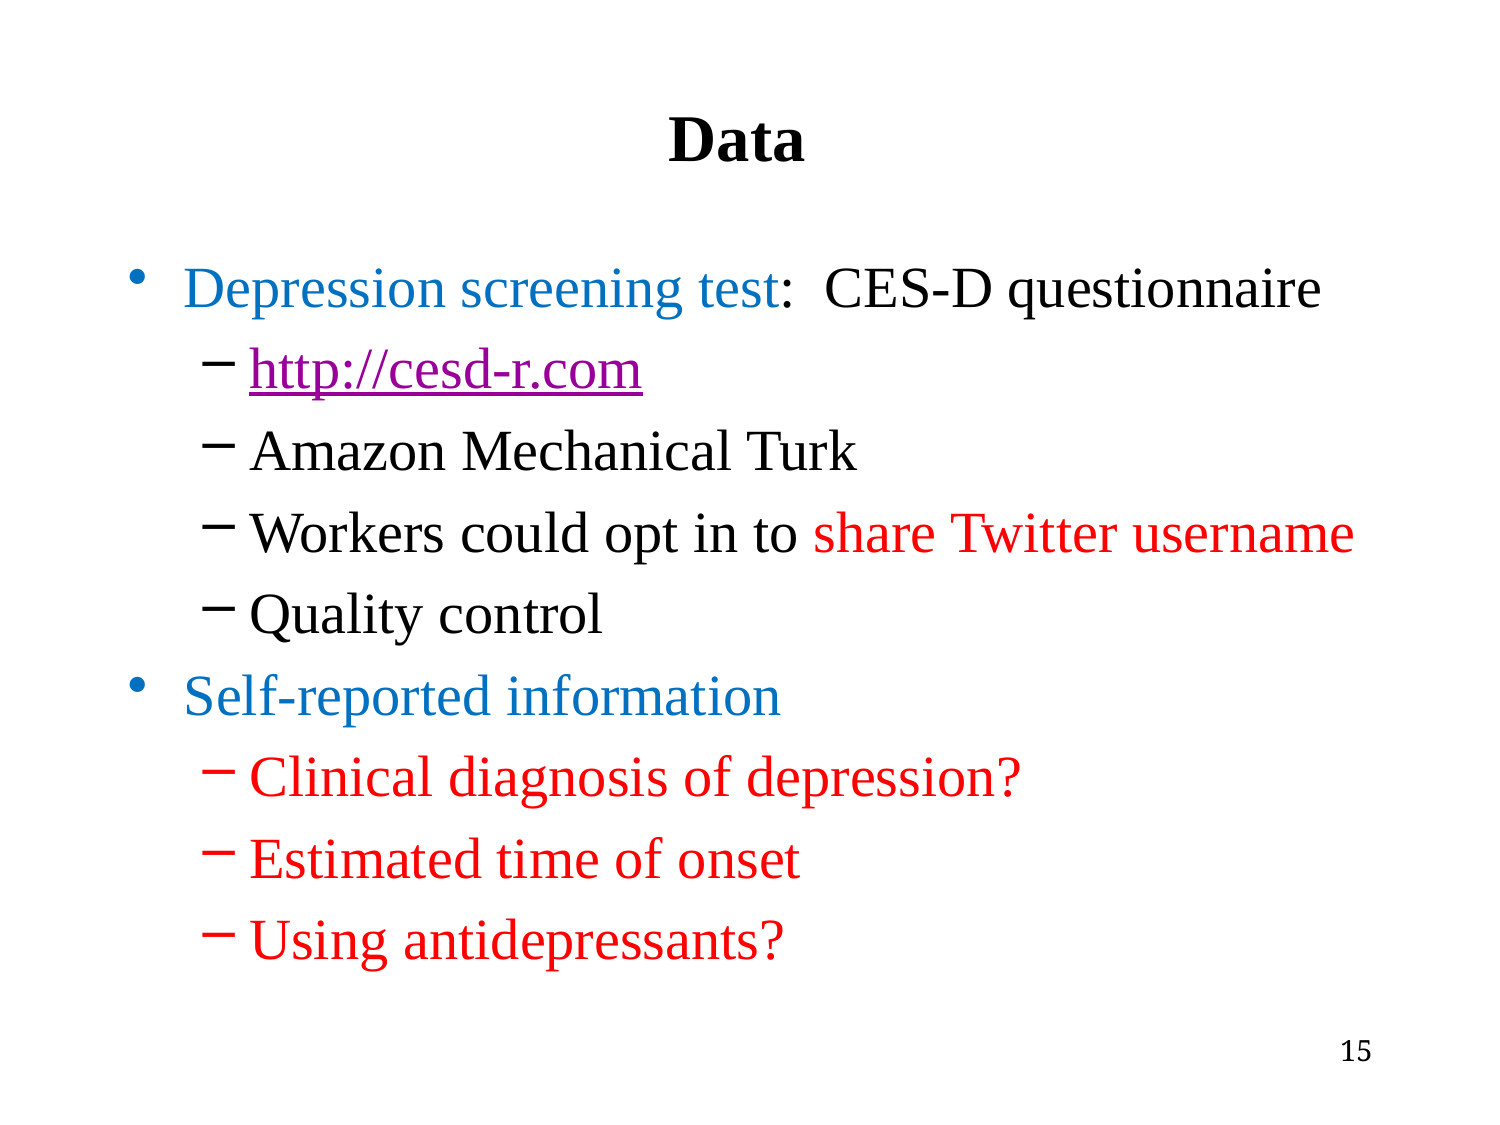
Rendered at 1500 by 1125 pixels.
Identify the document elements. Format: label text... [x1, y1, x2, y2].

list Depression screening test: CES-D questionnaire http://cesd-r.com Amazon Mechanical Turk Workers could opt in to share Twitter username Quality control Self-reported information Clinical diagnosis of depression? Estimated time of onset Using antidepressants? [112, 241, 1388, 1000]
title Data [99, 58, 1375, 211]
slide_number 15 [1074, 1024, 1388, 1101]
